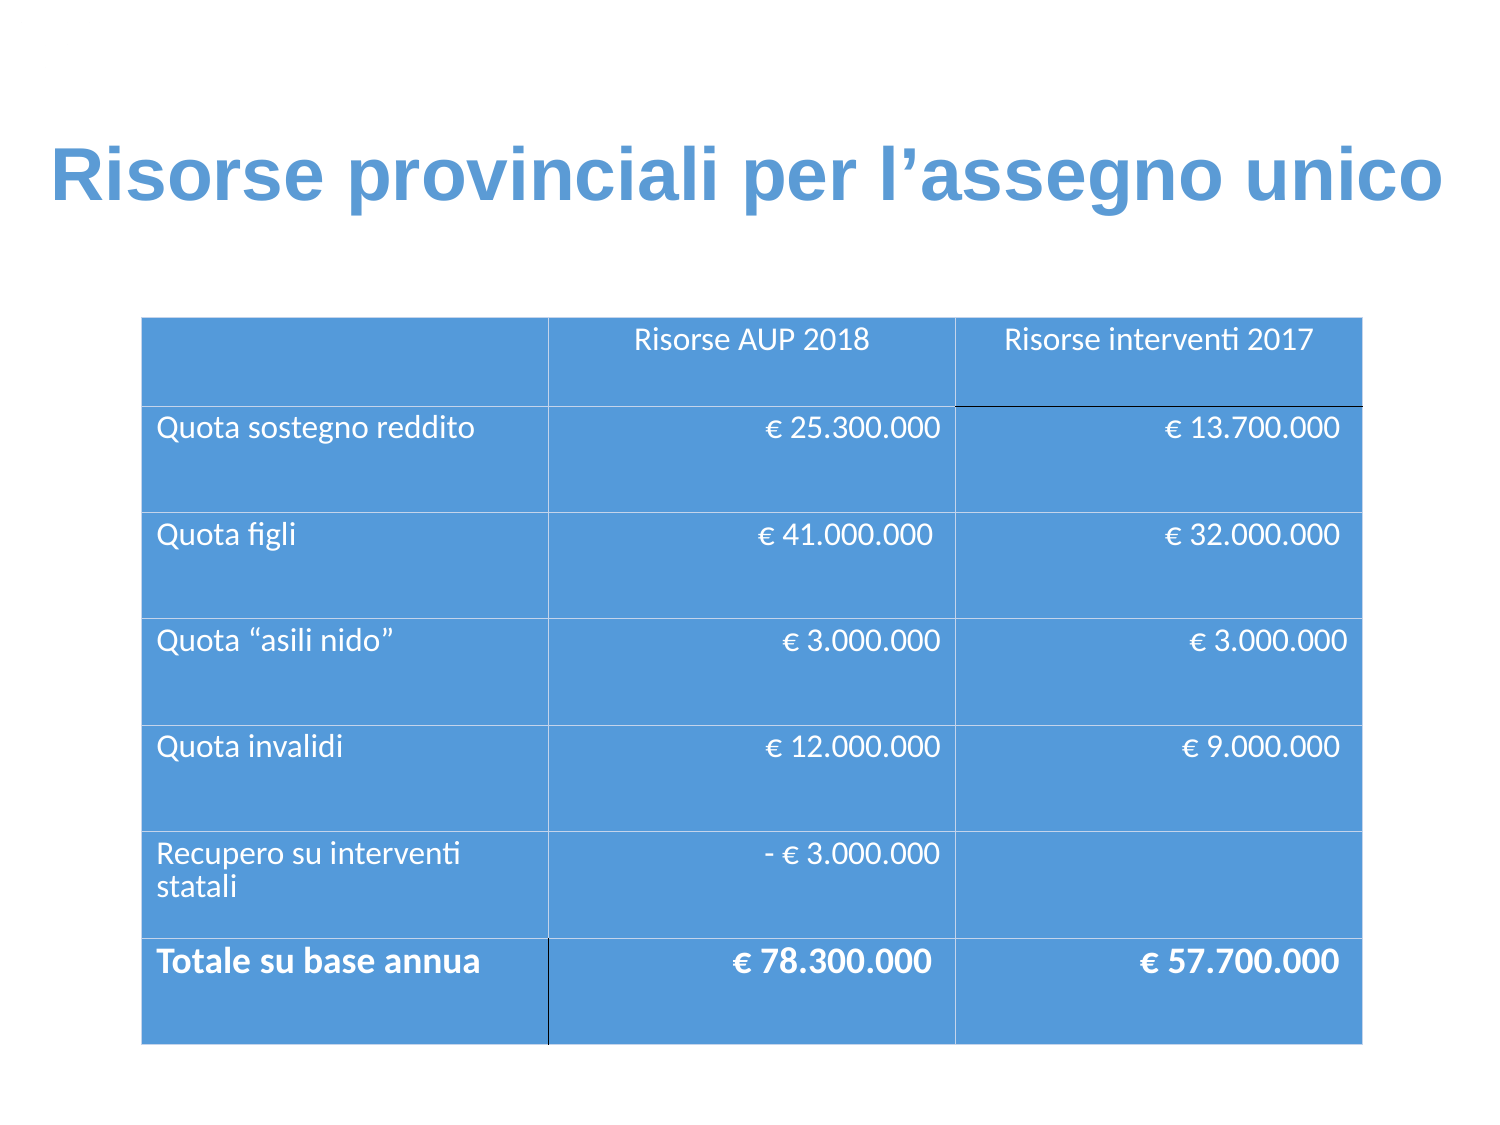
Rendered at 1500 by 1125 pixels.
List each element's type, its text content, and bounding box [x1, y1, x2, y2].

table_cell € 3.000.000 [549, 619, 955, 725]
table_cell Quota sostegno reddito [142, 407, 548, 512]
text_box Risorse provinciali per l’assegno unico [35, 89, 1463, 252]
table_cell € 32.000.000 [956, 513, 1362, 618]
table_cell Recupero su interventi statali [142, 832, 548, 938]
table_cell € 25.300.000 [549, 407, 955, 512]
table_cell € 78.300.000 [549, 939, 955, 1044]
table_header Risorse AUP 2018 [549, 318, 955, 406]
table_cell Quota figli [142, 513, 548, 618]
table_cell [956, 832, 1362, 938]
table_header Risorse interventi 2017 [956, 318, 1362, 406]
table_cell Quota invalidi [142, 726, 548, 831]
table_cell € 3.000.000 [956, 619, 1362, 725]
table_header [142, 318, 548, 406]
table_cell € 12.000.000 [549, 726, 955, 831]
table_cell Totale su base annua [142, 939, 548, 1044]
table_cell € 57.700.000 [956, 939, 1362, 1044]
table_cell € 41.000.000 [549, 513, 955, 618]
table_cell € 13.700.000 [956, 407, 1362, 512]
table_cell € 9.000.000 [956, 726, 1362, 831]
table_cell - € 3.000.000 [549, 832, 955, 938]
table_cell Quota “asili nido” [142, 619, 548, 725]
